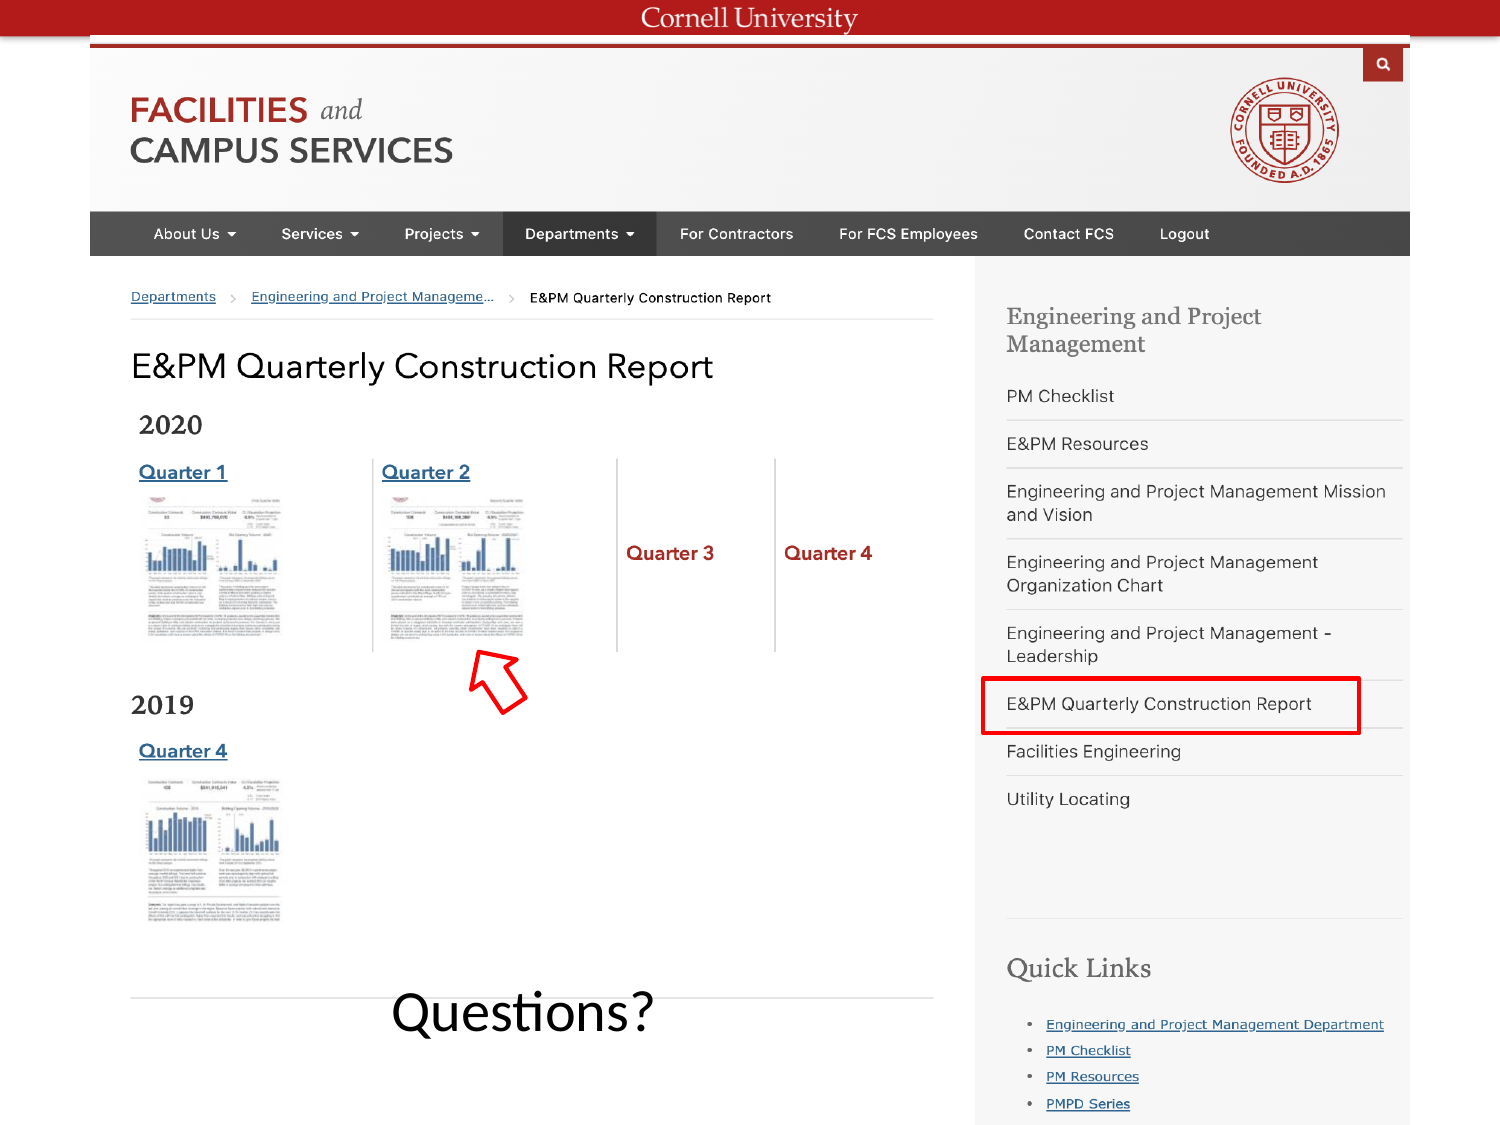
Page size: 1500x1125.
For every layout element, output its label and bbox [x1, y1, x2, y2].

picture [90, 0, 1410, 1125]
